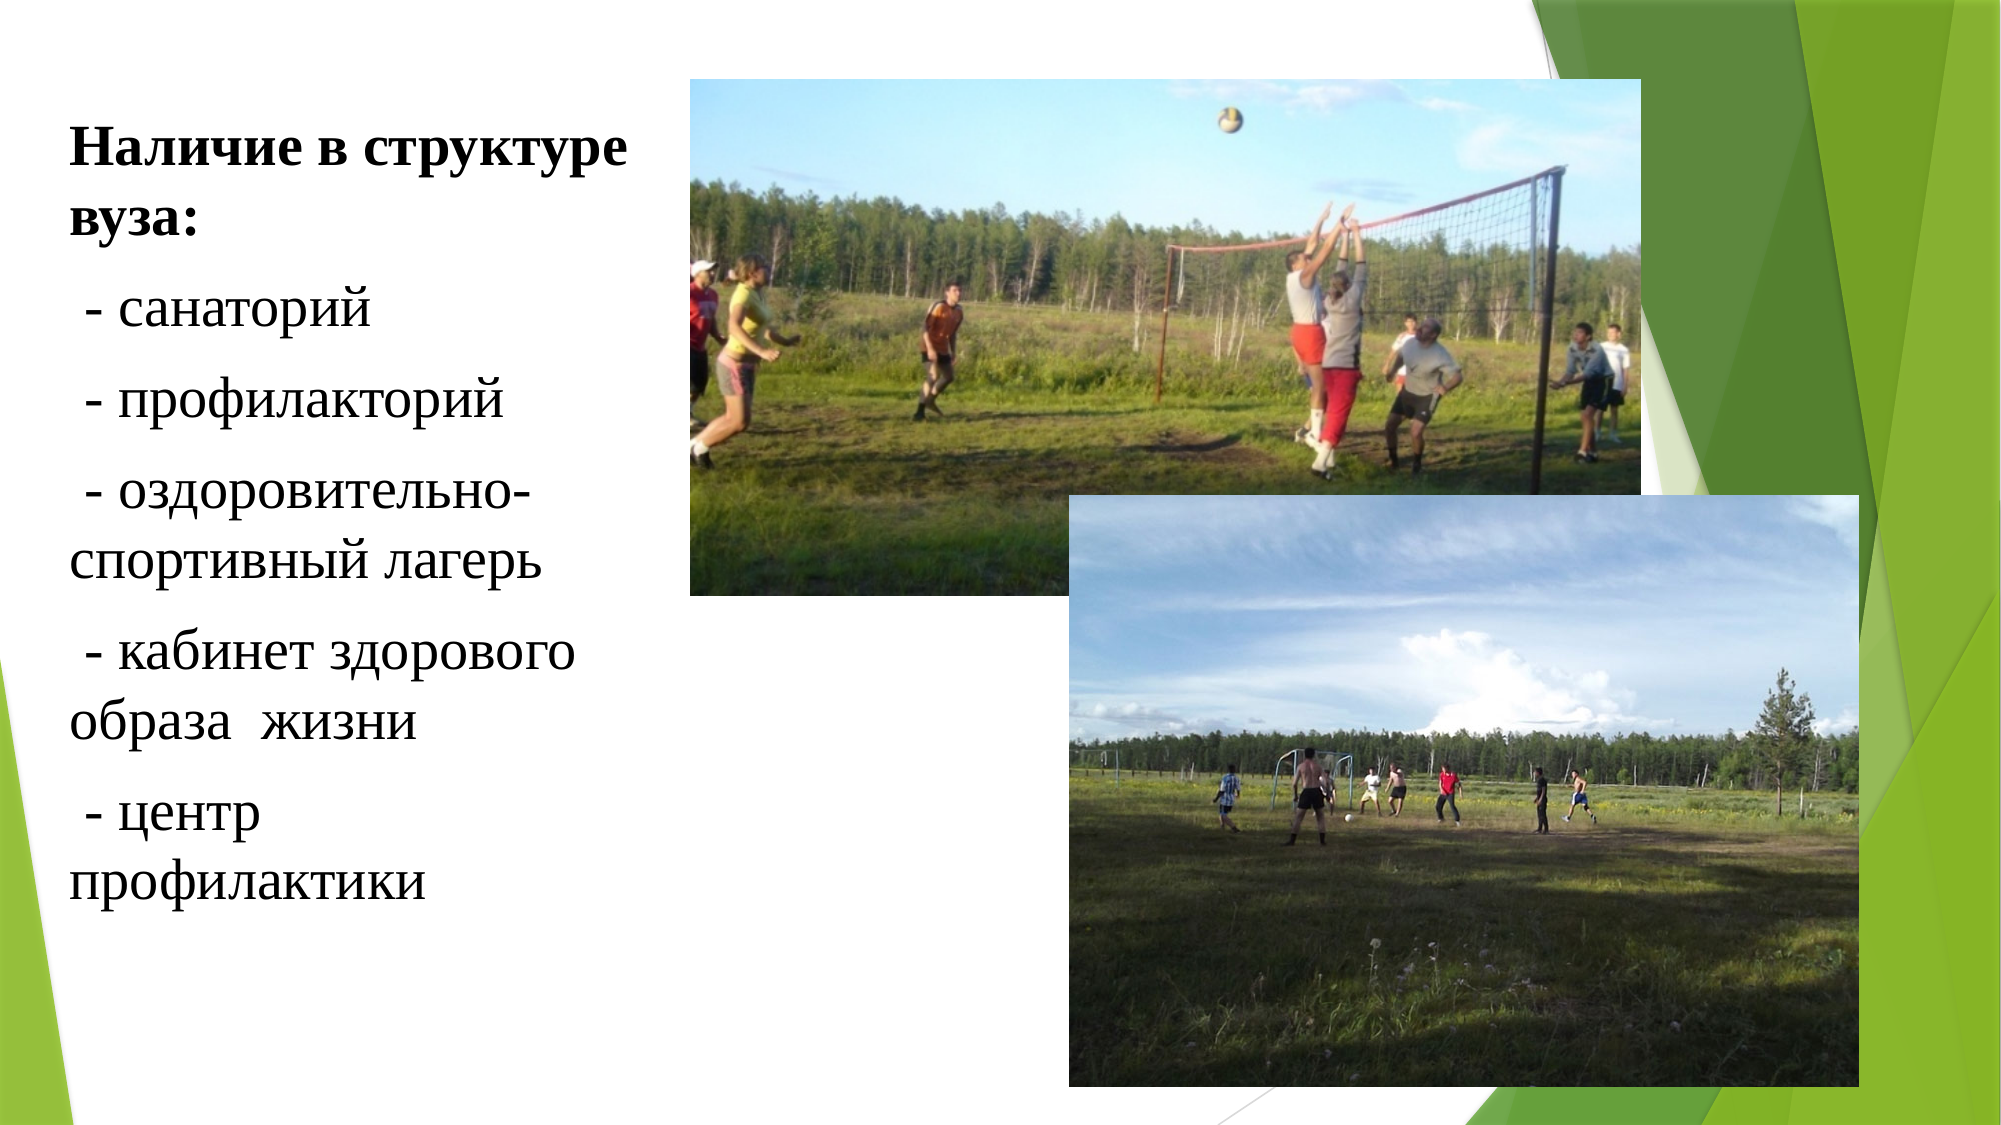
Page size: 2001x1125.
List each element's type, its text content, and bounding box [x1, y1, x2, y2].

picture [689, 79, 1859, 1087]
list Наличие в структуре вуза: - санаторий - профилакторий - оздоровительно-спортивный лагерь - кабинет здорового образа жизни - центр профилактики [54, 99, 645, 991]
